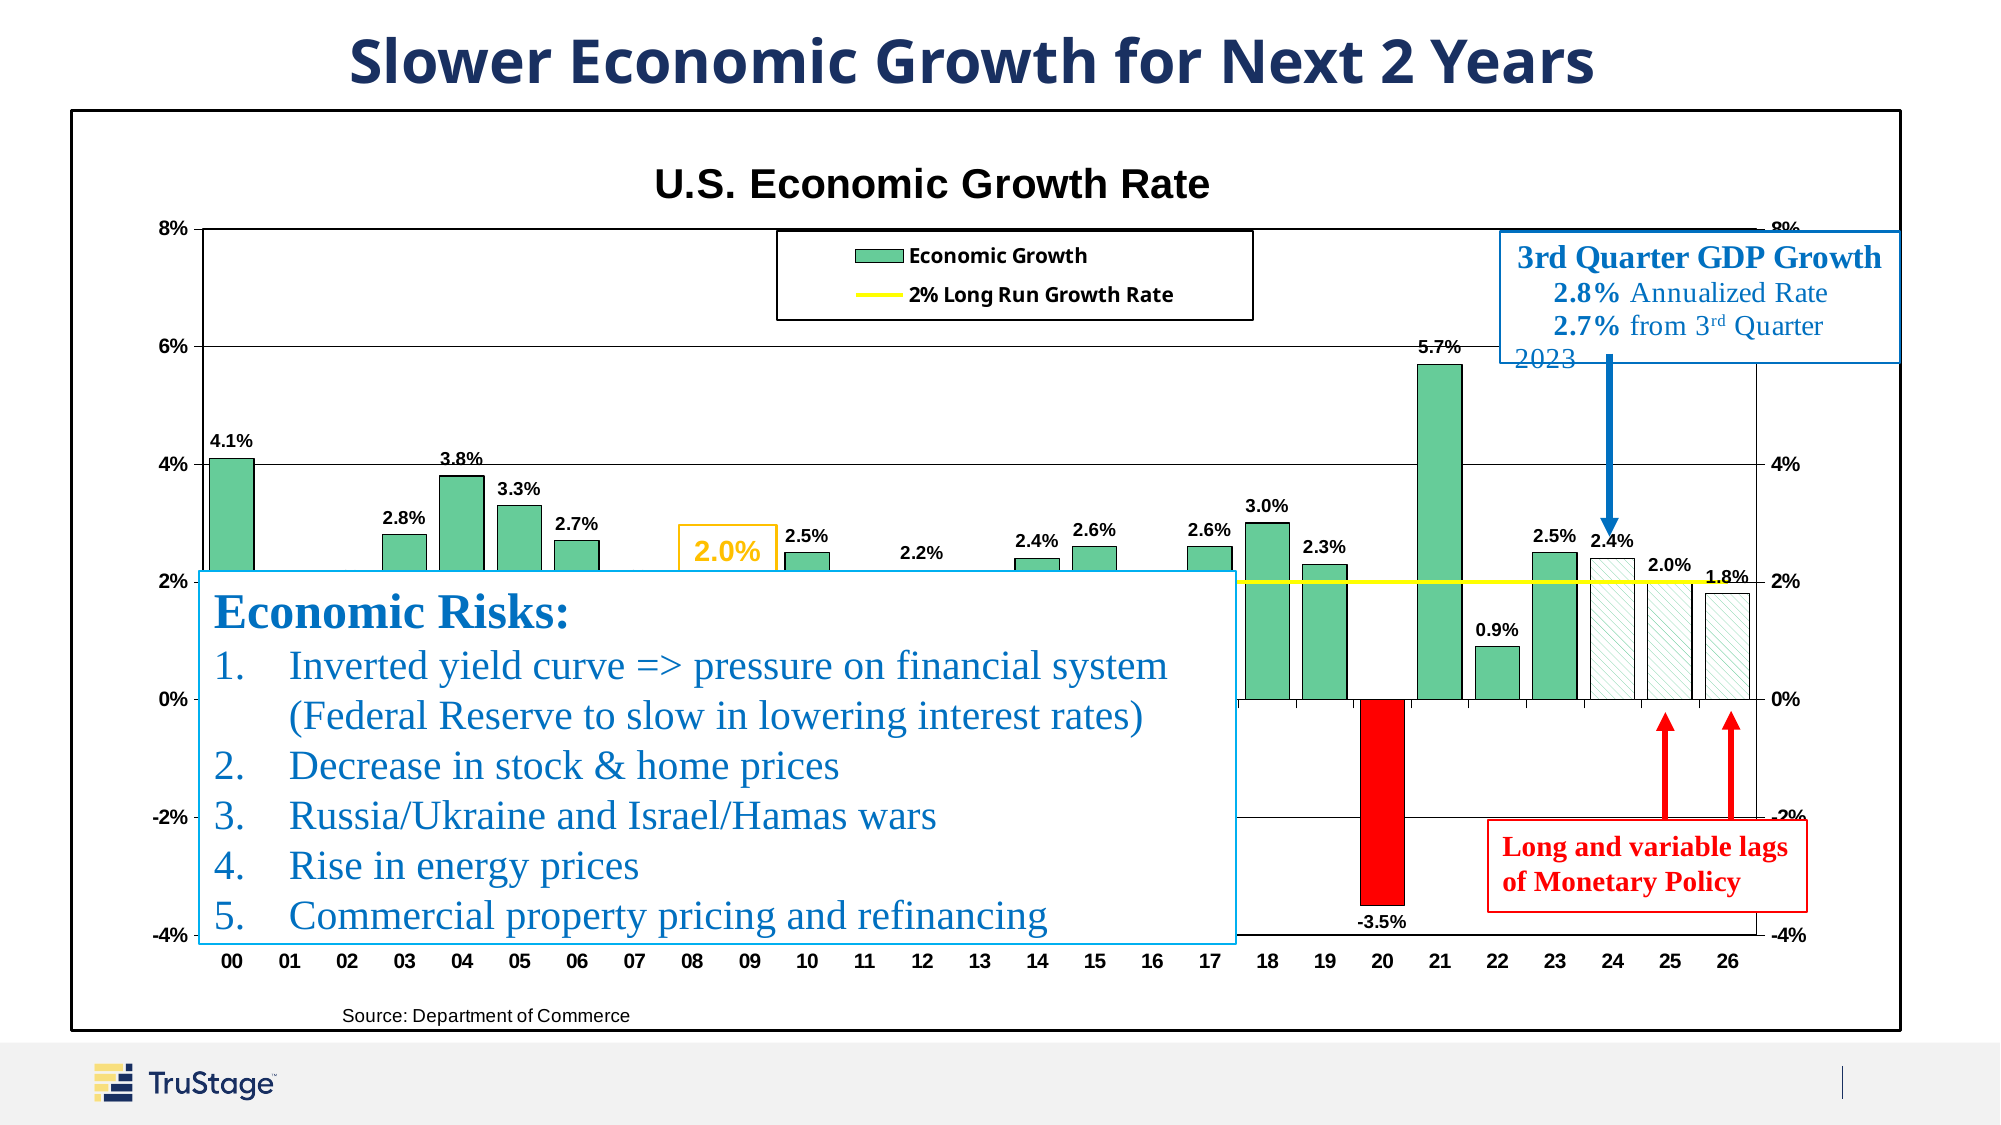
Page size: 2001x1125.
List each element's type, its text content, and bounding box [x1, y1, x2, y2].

title Slower Economic Growth for Next 2 Years [70, 23, 1879, 105]
picture [72, 1041, 299, 1124]
chart [70, 108, 1902, 1033]
